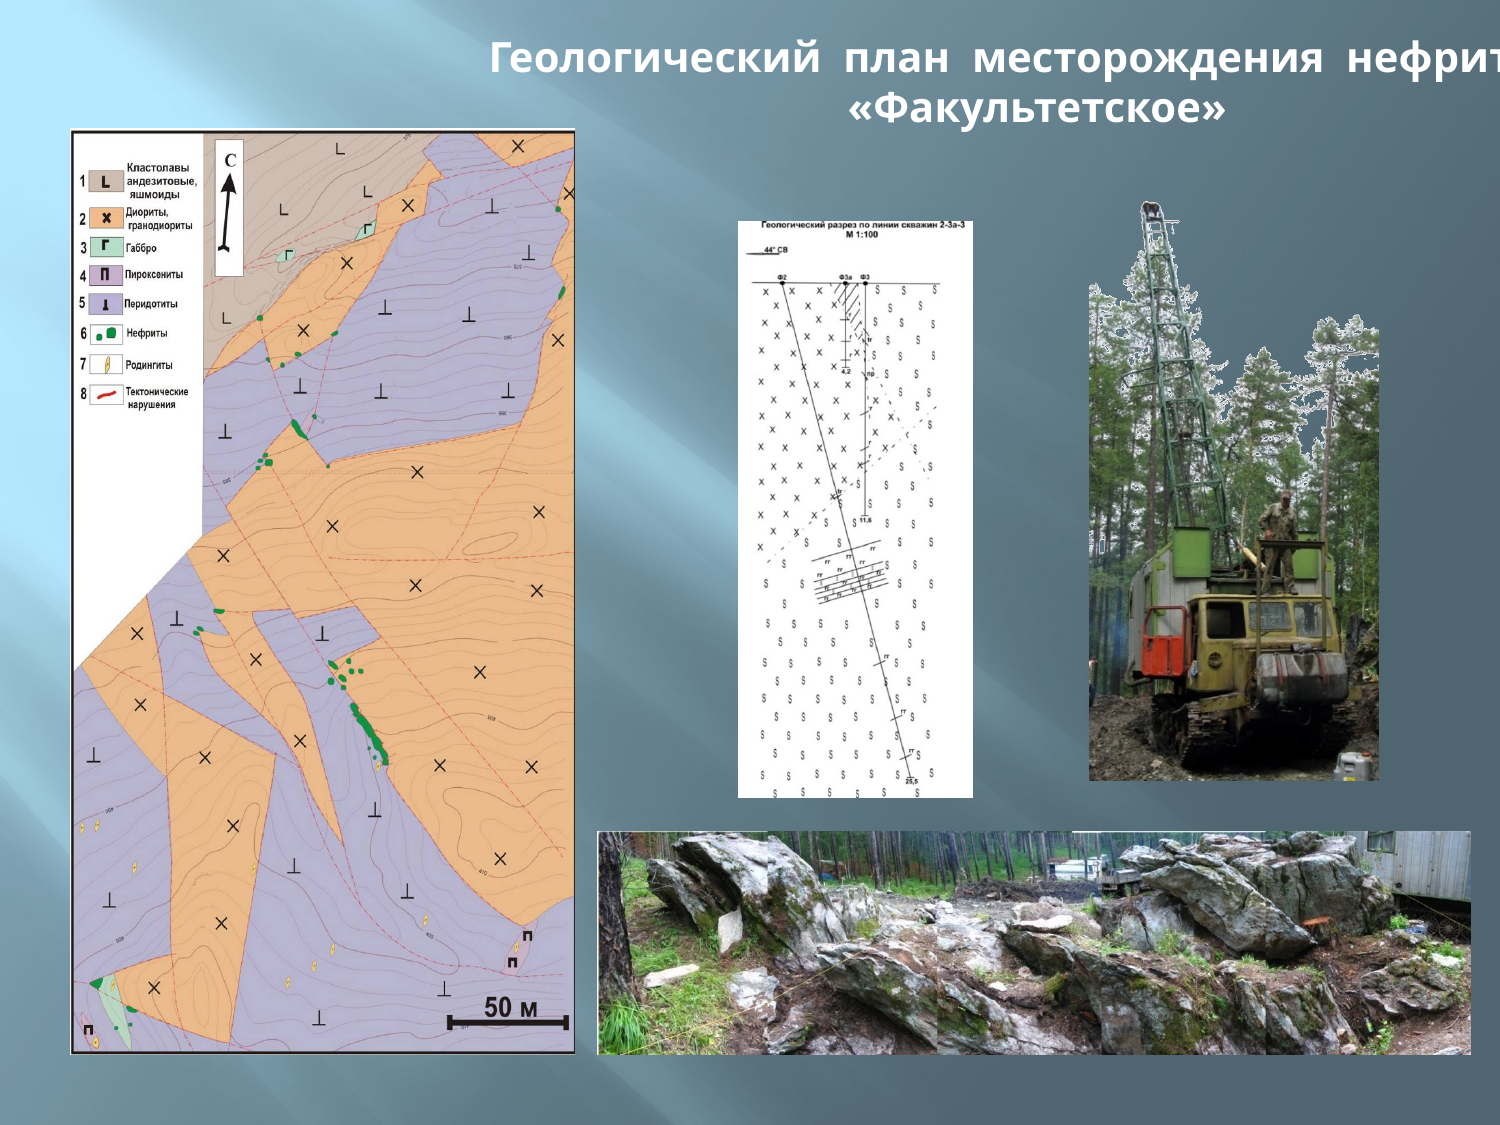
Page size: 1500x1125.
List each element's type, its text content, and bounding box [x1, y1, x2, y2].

text_box Геологический план месторождения нефритов «Факультетское» [473, 23, 1500, 189]
picture [738, 221, 973, 798]
picture [597, 831, 1471, 1055]
picture [1089, 187, 1379, 781]
picture [70, 128, 575, 1055]
